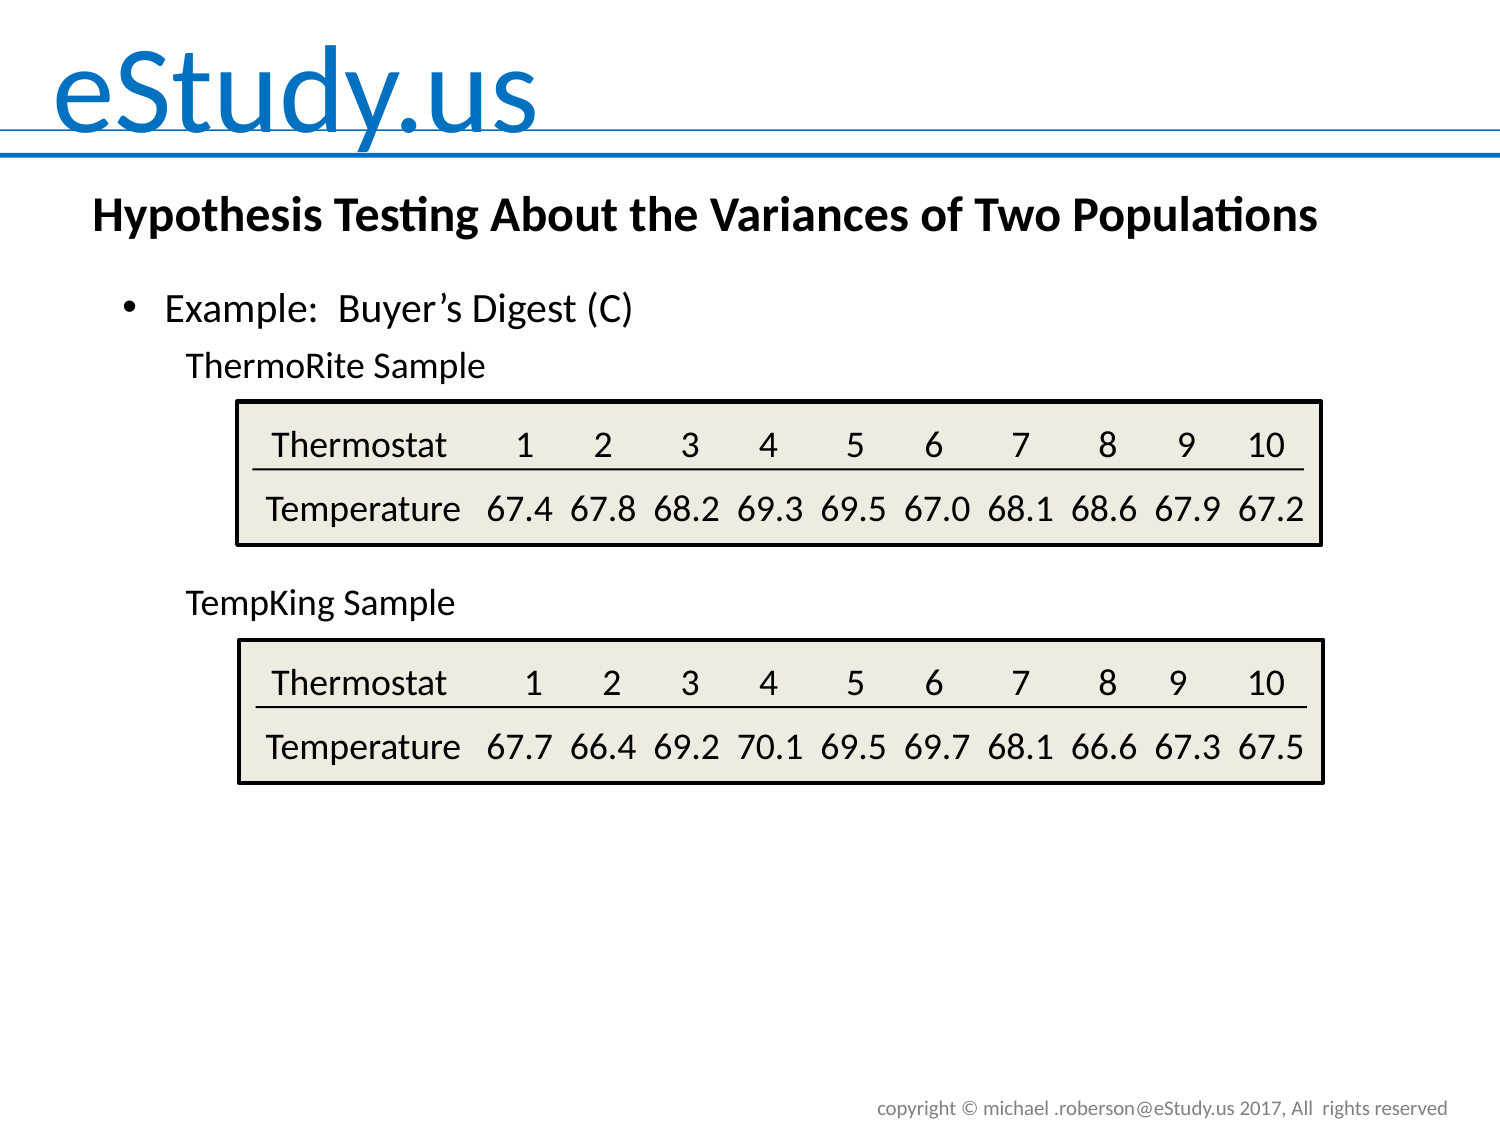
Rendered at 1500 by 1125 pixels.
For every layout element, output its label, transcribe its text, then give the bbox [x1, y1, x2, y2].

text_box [239, 639, 1326, 784]
text_box ThermoRite Sample [170, 333, 501, 394]
text_box TempKing Sample [170, 570, 471, 631]
text_box Hypothesis Testing About the Variances of Two Populations [81, 168, 1357, 254]
text_box Example: Buyer’s Digest (C) [111, 275, 1387, 341]
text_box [236, 401, 1326, 546]
